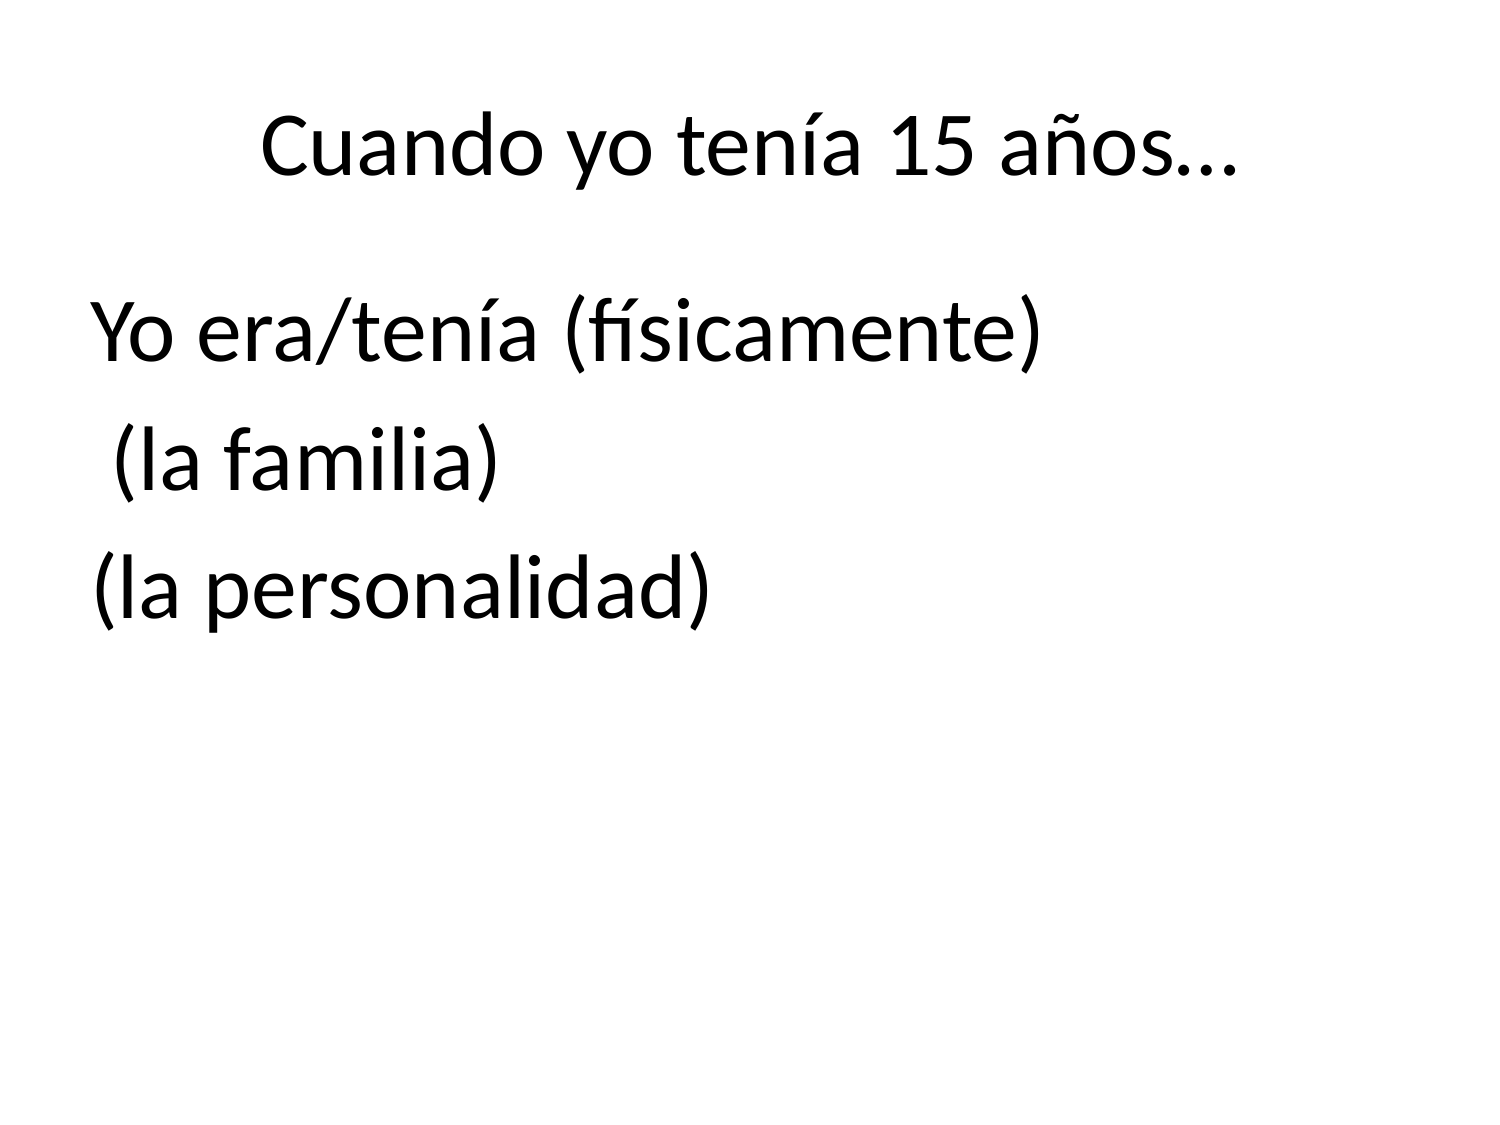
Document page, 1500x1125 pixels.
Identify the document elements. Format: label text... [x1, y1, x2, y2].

title Cuando yo tenía 15 años… [75, 45, 1425, 233]
list Yo era/tenía (físicamente) (la familia) (la personalidad) [75, 262, 1425, 1005]
